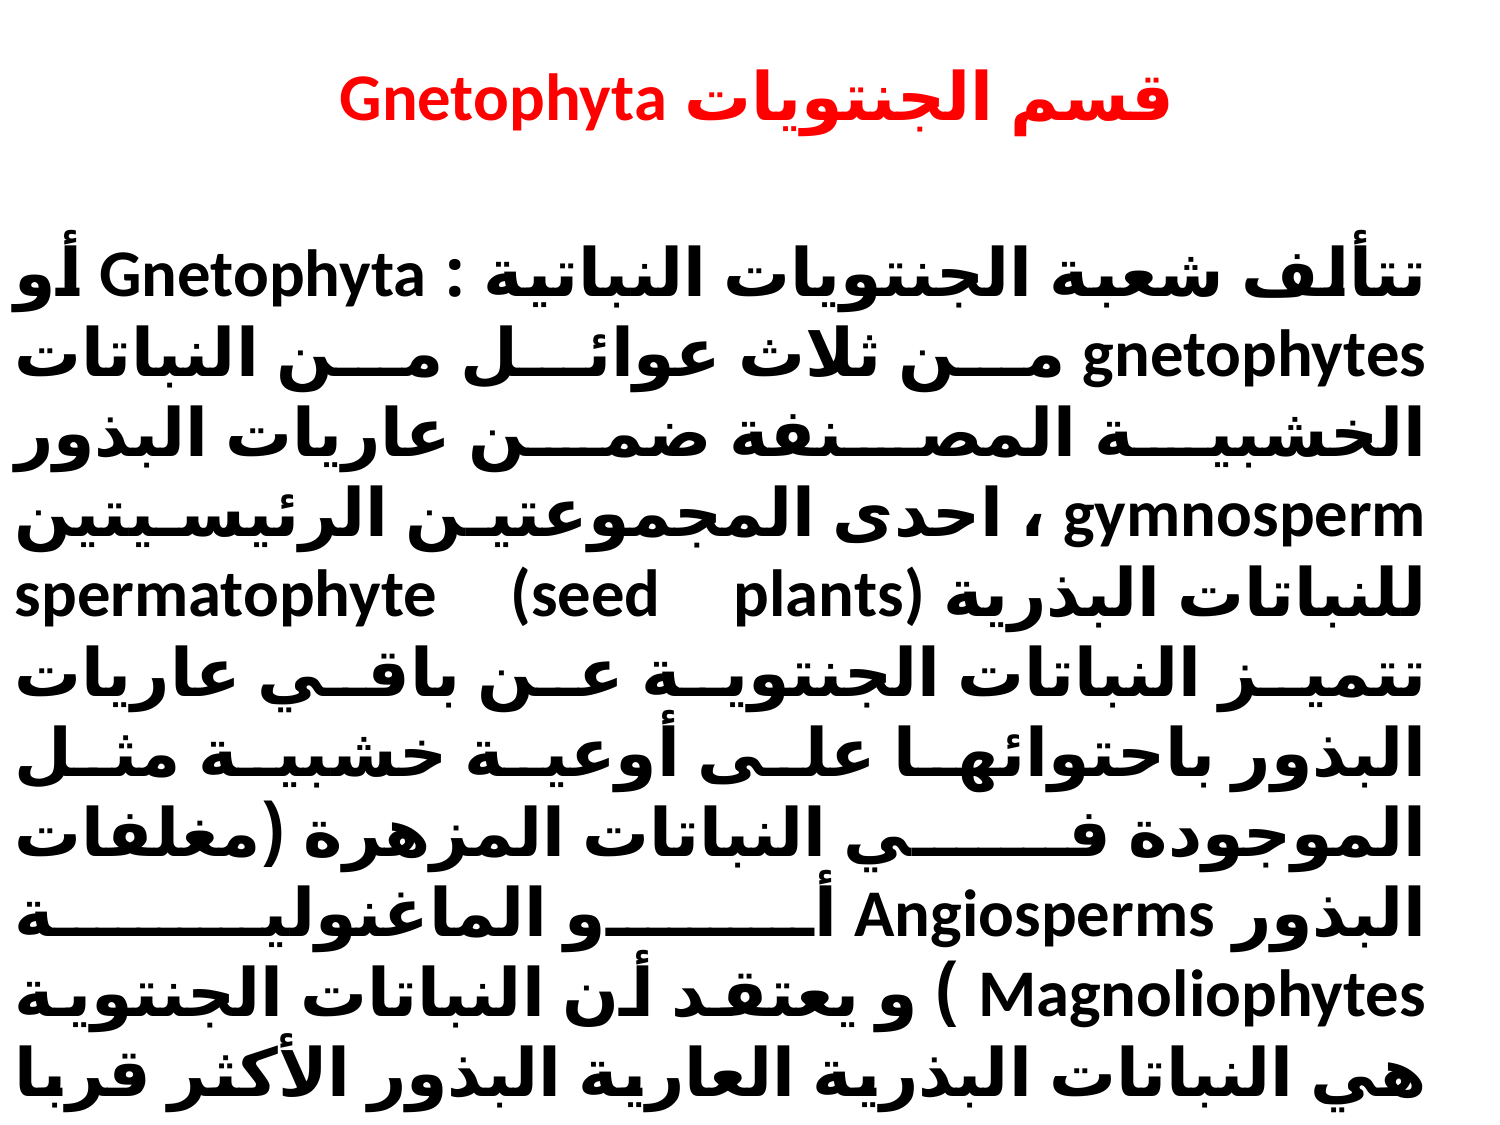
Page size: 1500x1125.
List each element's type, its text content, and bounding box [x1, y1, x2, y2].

text_box تتألف شعبة الجنتويات النباتية : Gnetophyta أو gnetophytes من ثلاث عوائل من النباتات الخشبية المصنفة ضمن عاريات البذور gymnosperm ، احدى المجموعتين الرئيسيتين للنباتات البذرية spermatophyte (seed plants) تتميز النباتات الجنتوية عن باقي عاريات البذور باحتوائها على أوعية خشبية مثل الموجودة في النباتات المزهرة (مغلفات البذور Angiosperms أو الماغنولية Magnoliophytes ) و يعتقد أن النباتات الجنتوية هي النباتات البذرية العارية البذور الأكثر قربا للنباتات المزهرة flowering plants [0, 222, 1442, 1125]
text_box قسم الجنتويات Gnetophyta [324, 46, 1190, 142]
